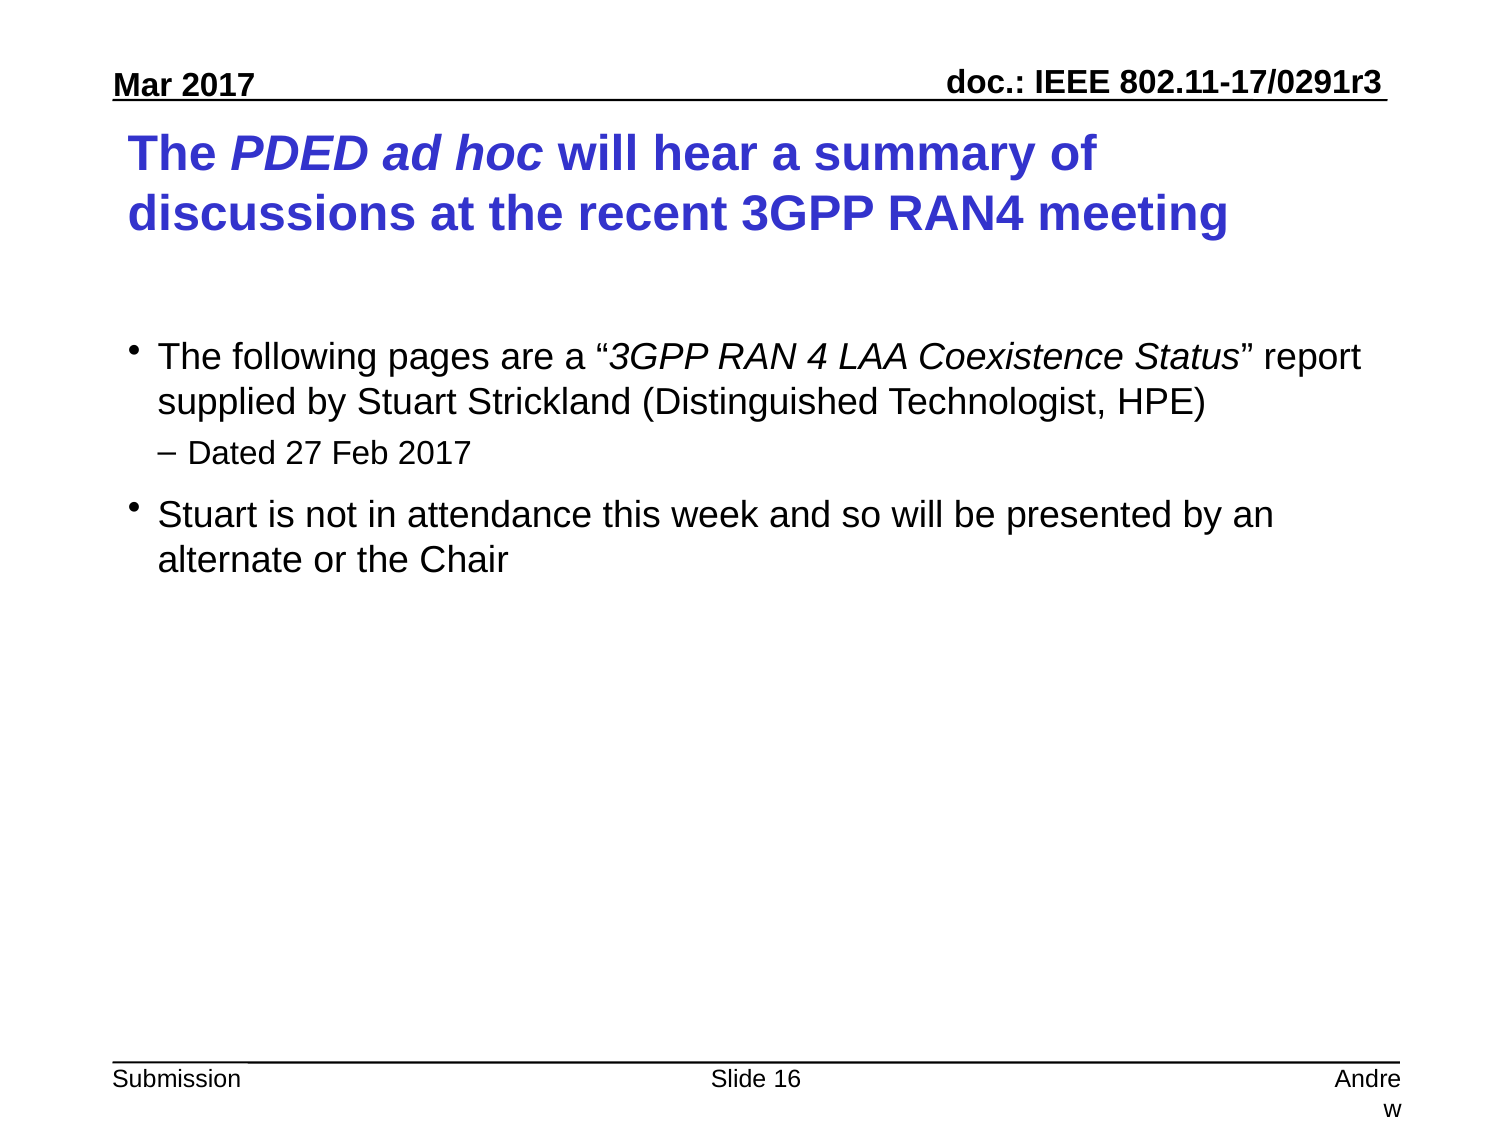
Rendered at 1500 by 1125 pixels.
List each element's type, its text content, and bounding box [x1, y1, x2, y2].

slide_number Slide 16 [709, 1061, 803, 1093]
list The following pages are a “3GPP RAN 4 LAA Coexistence Status” report supplied by Stuart Strickland (Distinguished Technologist, HPE) Dated 27 Feb 2017 Stuart is not in attendance this week and so will be presented by an alternate or the Chair [112, 324, 1388, 1000]
title The PDED ad hoc will hear a summary of discussions at the recent 3GPP RAN4 meeting [112, 112, 1388, 288]
footer Andrew Myles, Cisco [1320, 1061, 1402, 1093]
